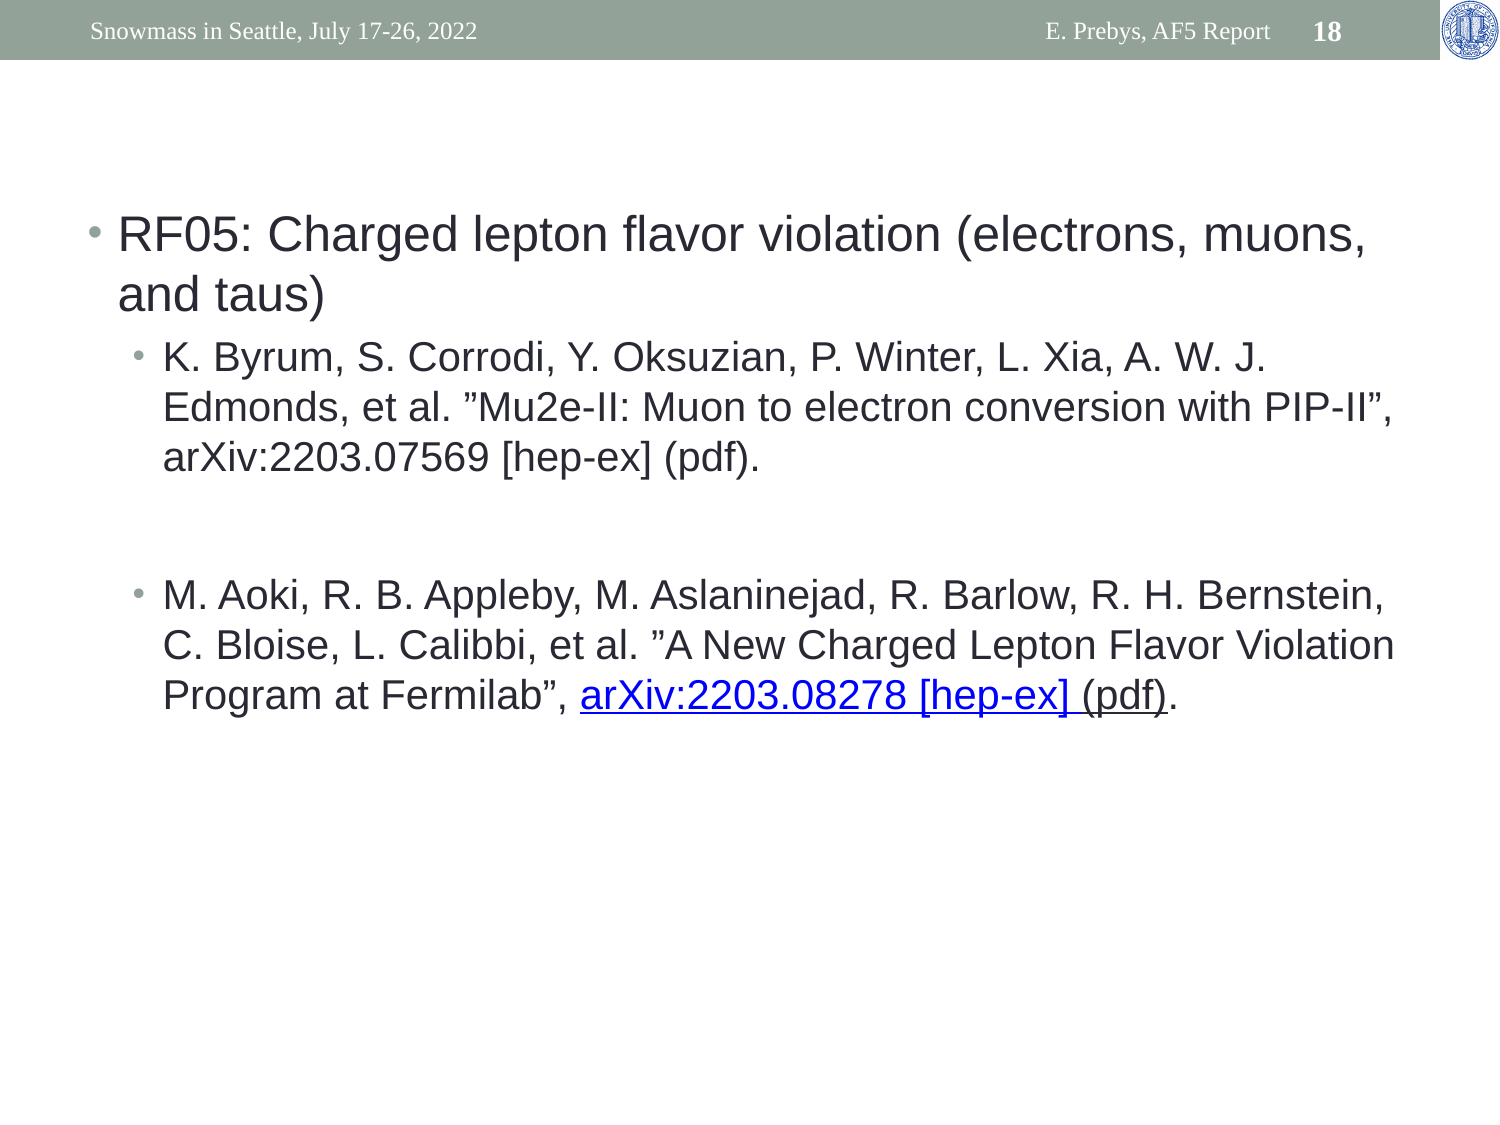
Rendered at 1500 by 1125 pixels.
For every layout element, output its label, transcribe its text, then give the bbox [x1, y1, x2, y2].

picture [1440, 0, 1500, 61]
footer E. Prebys, AF5 Report [969, 3, 1286, 57]
list RF05: Charged lepton flavor violation (electrons, muons, and taus) K. Byrum, S. Corrodi, Y. Oksuzian, P. Winter, L. Xia, A. W. J. Edmonds, et al. ”Mu2e-II: Muon to electron conversion with PIP-II”, arXiv:2203.07569 [hep-ex] (pdf). M. Aoki, R. B. Appleby, M. Aslaninejad, R. Barlow, R. H. Bernstein, C. Bloise, L. Calibbi, et al. ”A New Charged Lepton Flavor Violation Program at Fermilab”, arXiv:2203.08278 [hep-ex] (pdf). [72, 193, 1423, 1087]
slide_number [75, 3, 955, 57]
slide_number 18 [1297, 3, 1425, 57]
